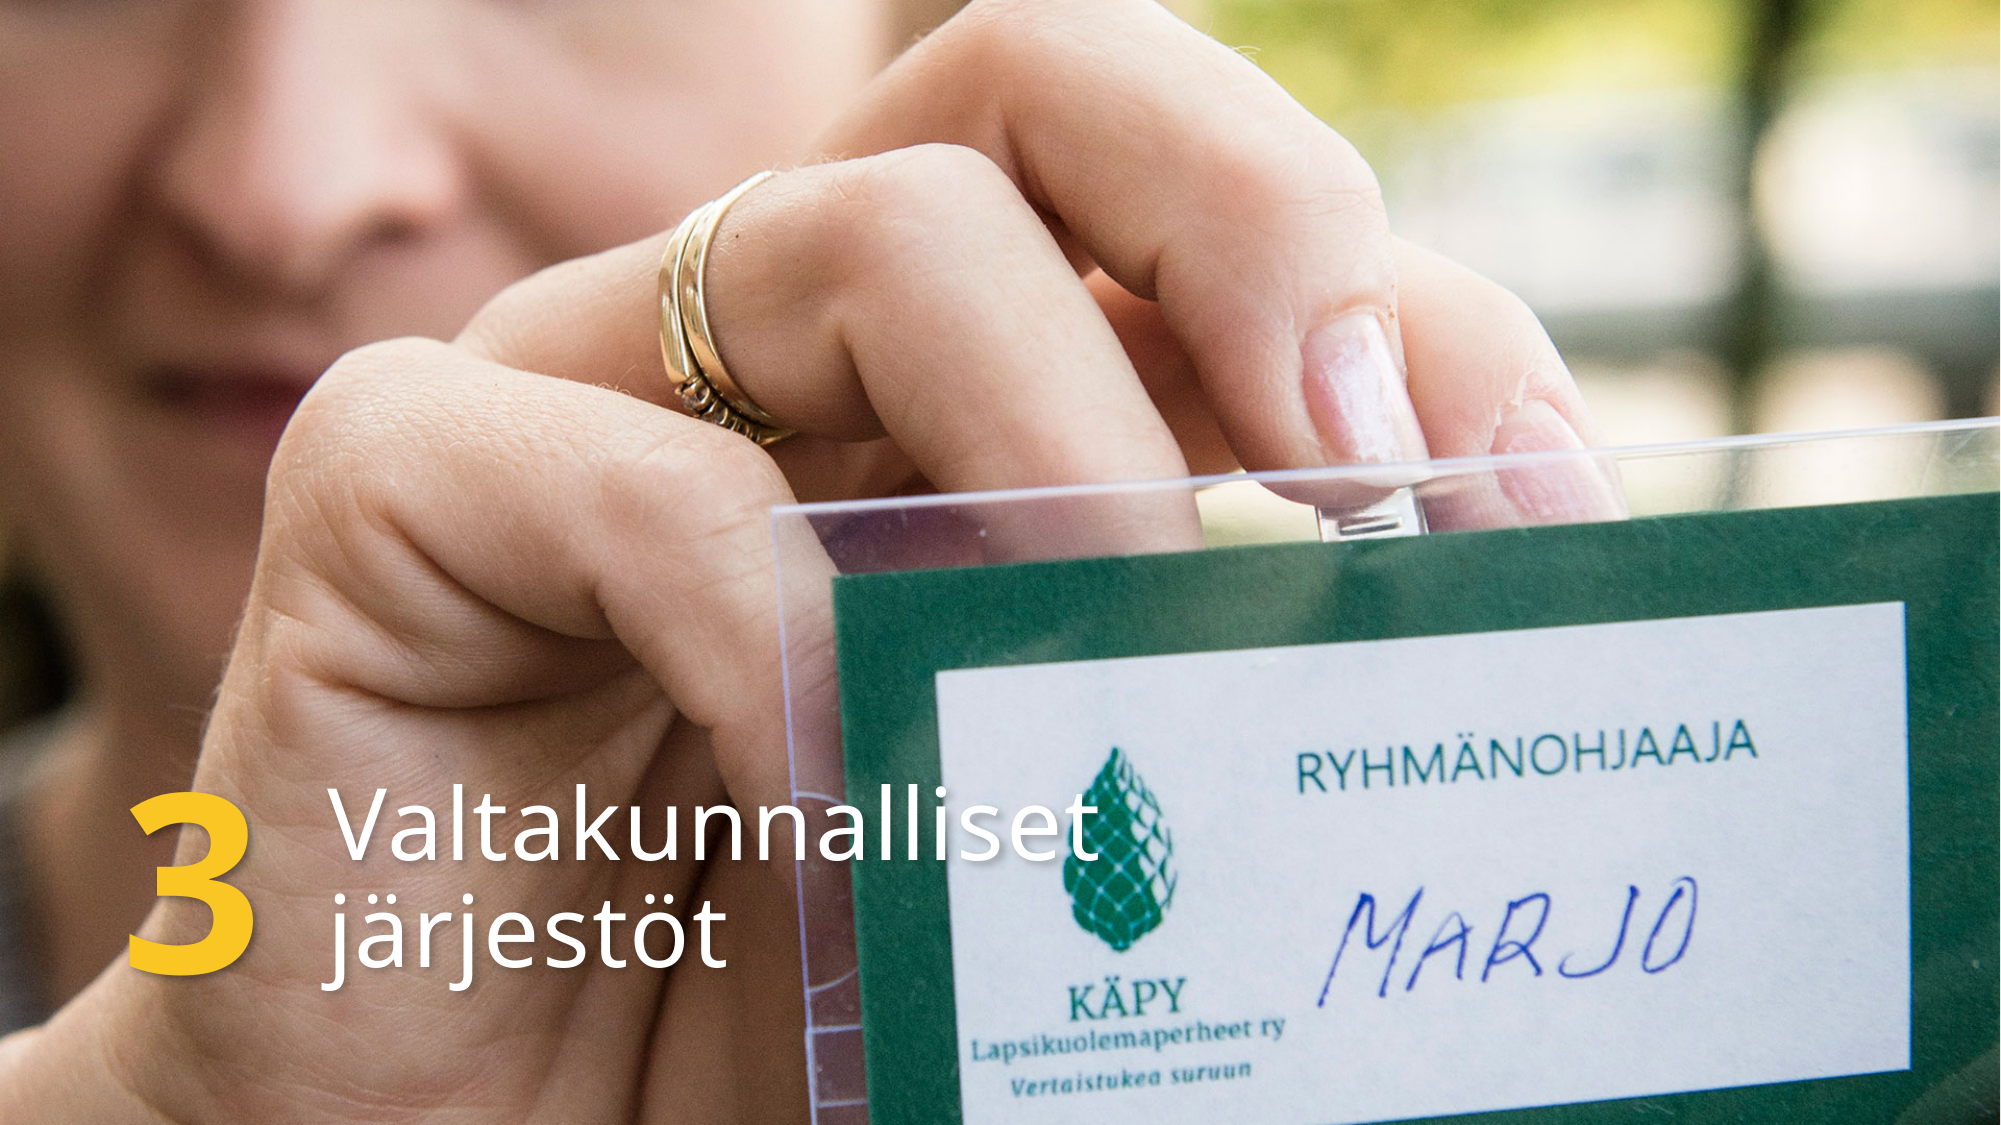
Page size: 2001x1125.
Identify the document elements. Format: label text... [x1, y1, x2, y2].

picture [0, 0, 2001, 1125]
text_box 3 [43, 750, 341, 997]
text_box Valtakunnalliset järjestöt [312, 767, 1446, 952]
